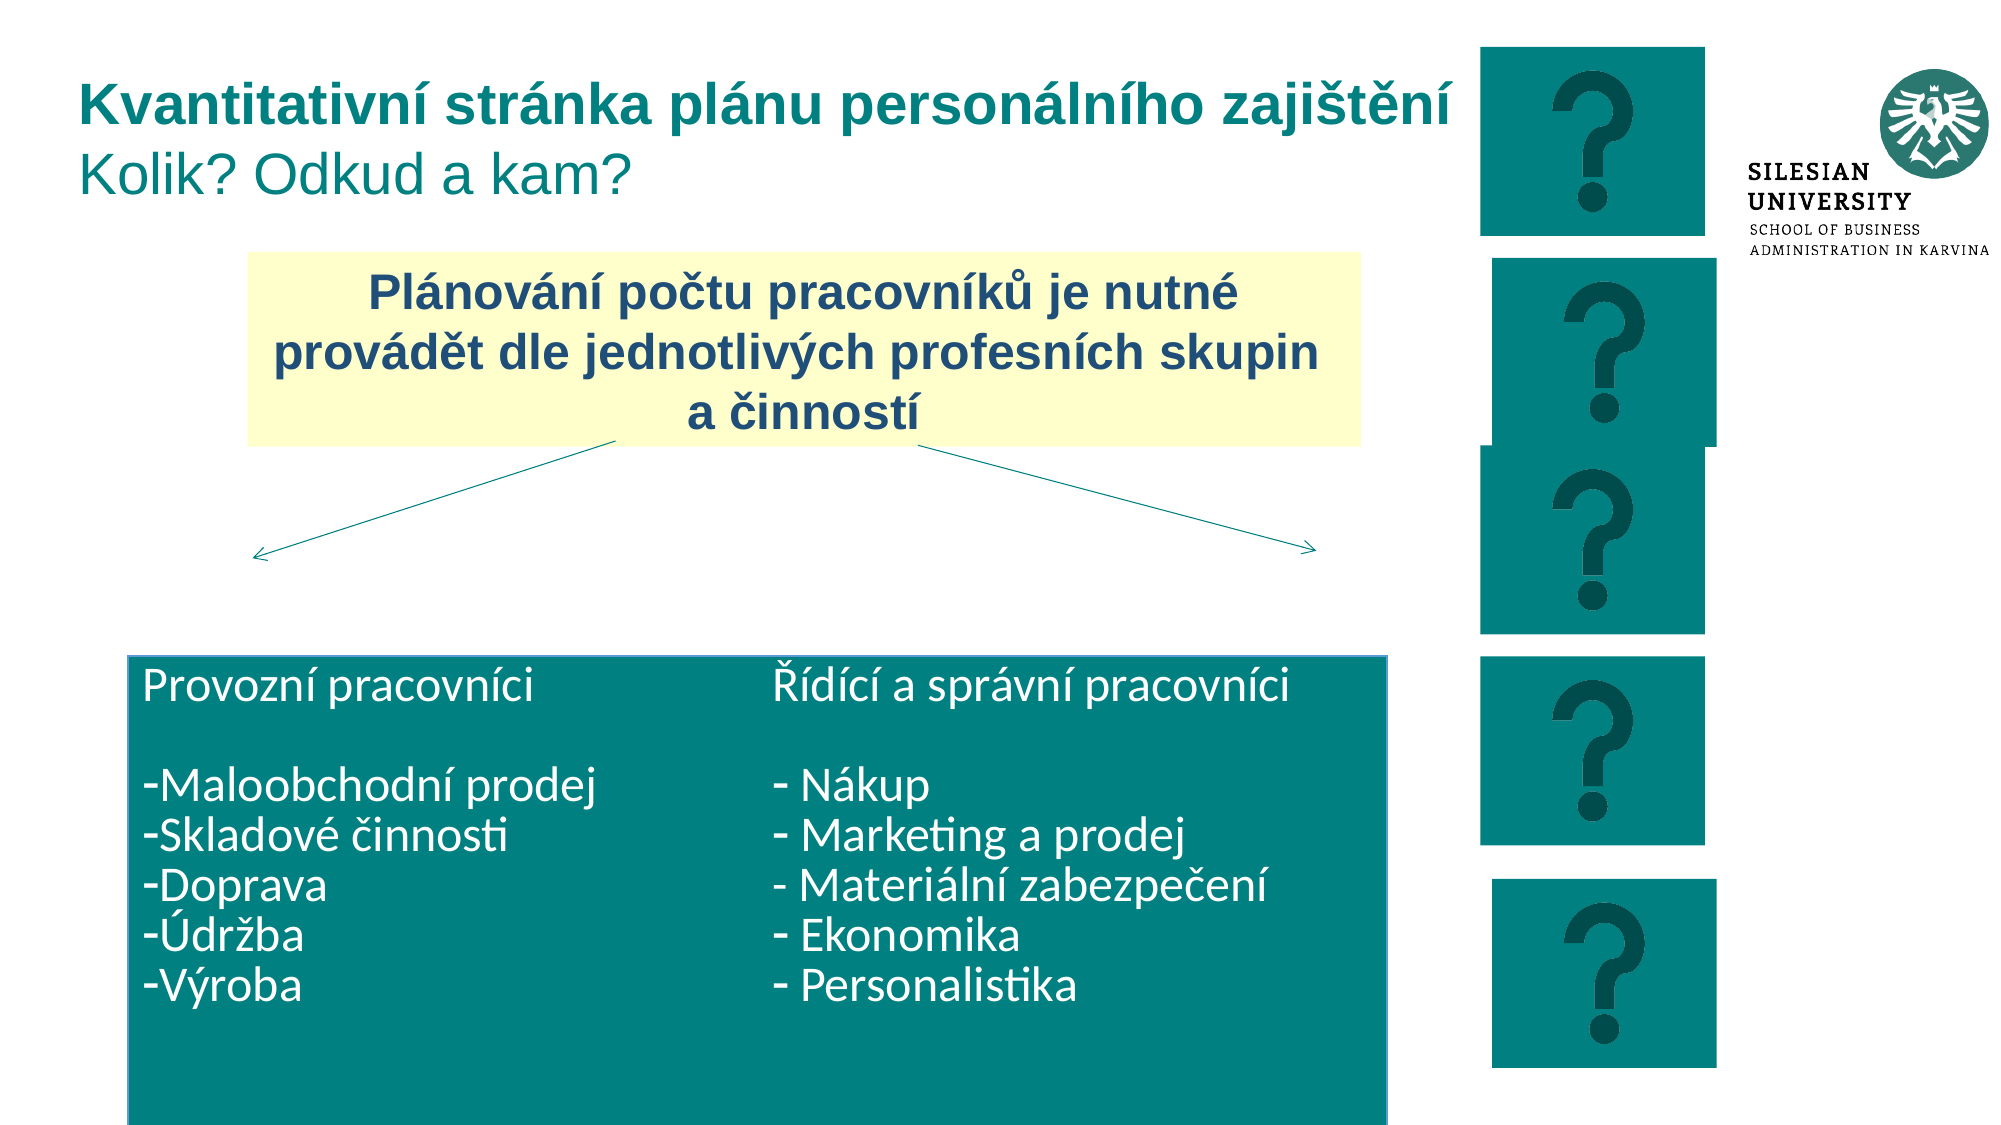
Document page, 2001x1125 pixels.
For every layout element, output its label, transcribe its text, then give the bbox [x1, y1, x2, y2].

text_box Kvantitativní stránka plánu personálního zajištění Kolik? Odkud a kam? [63, 58, 1551, 214]
table_header Řídící a správní pracovníci Nákup Marketing a prodej - Materiální zabezpečení Ekonomika Personalistika [757, 657, 1386, 1125]
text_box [252, 440, 616, 559]
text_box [917, 445, 1317, 551]
text_box [1492, 257, 1717, 447]
text_box [1480, 445, 1705, 635]
text_box [1480, 656, 1705, 846]
table_header Provozní pracovníci Maloobchodní prodej Skladové činnosti Doprava Údržba Výroba [129, 657, 757, 1125]
picture [1748, 69, 1989, 255]
text_box [1492, 878, 1717, 1068]
text_box [1480, 46, 1705, 236]
text_box Plánování počtu pracovníků je nutné provádět dle jednotlivých profesních skupin a činností [247, 251, 1361, 447]
